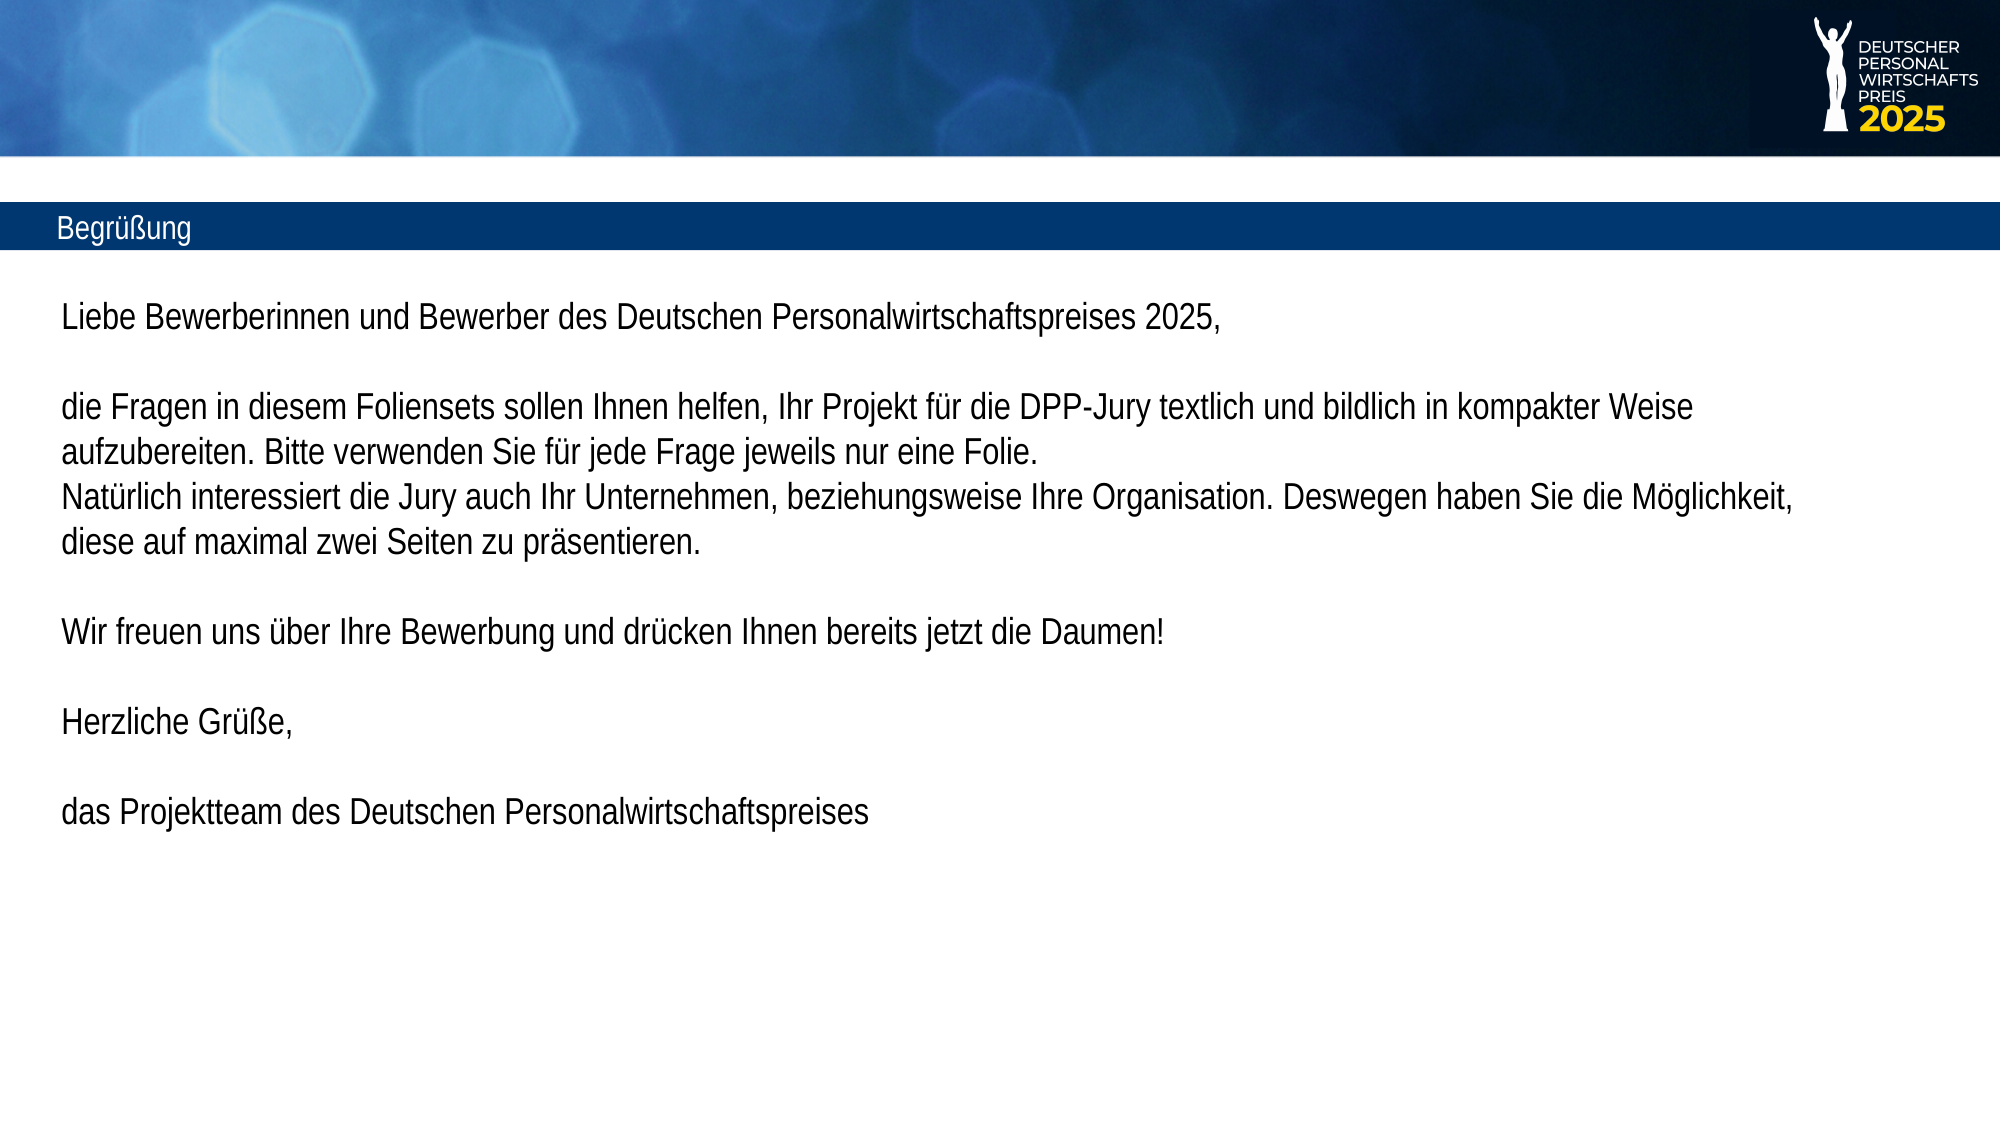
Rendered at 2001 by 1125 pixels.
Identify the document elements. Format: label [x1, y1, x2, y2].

picture [0, 0, 2000, 165]
